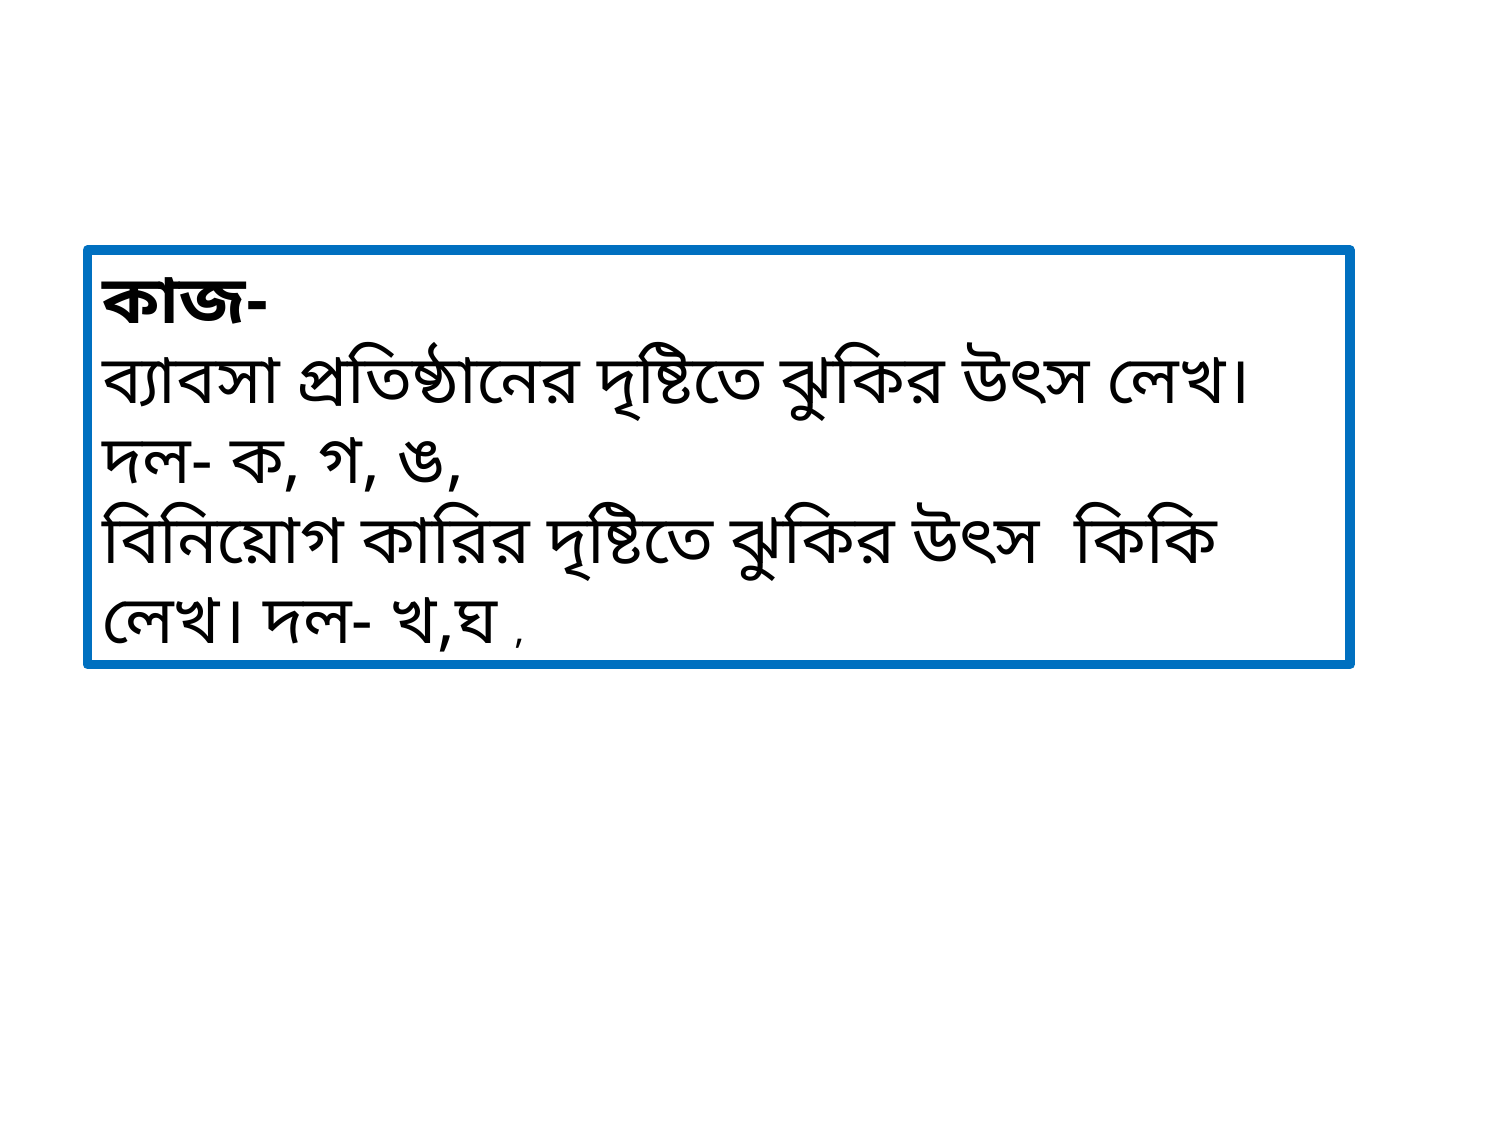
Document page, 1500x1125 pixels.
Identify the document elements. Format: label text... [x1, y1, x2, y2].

text_box কাজ- ব্যাবসা প্রতিষ্ঠানের দৃষ্টিতে ঝুকির উৎস লেখ। দল- ক, গ, ঙ, বিনিয়োগ কারির দৃষ্টিতে ঝুকির উৎস কিকি লেখ। দল- খ,ঘ , [87, 249, 1350, 665]
